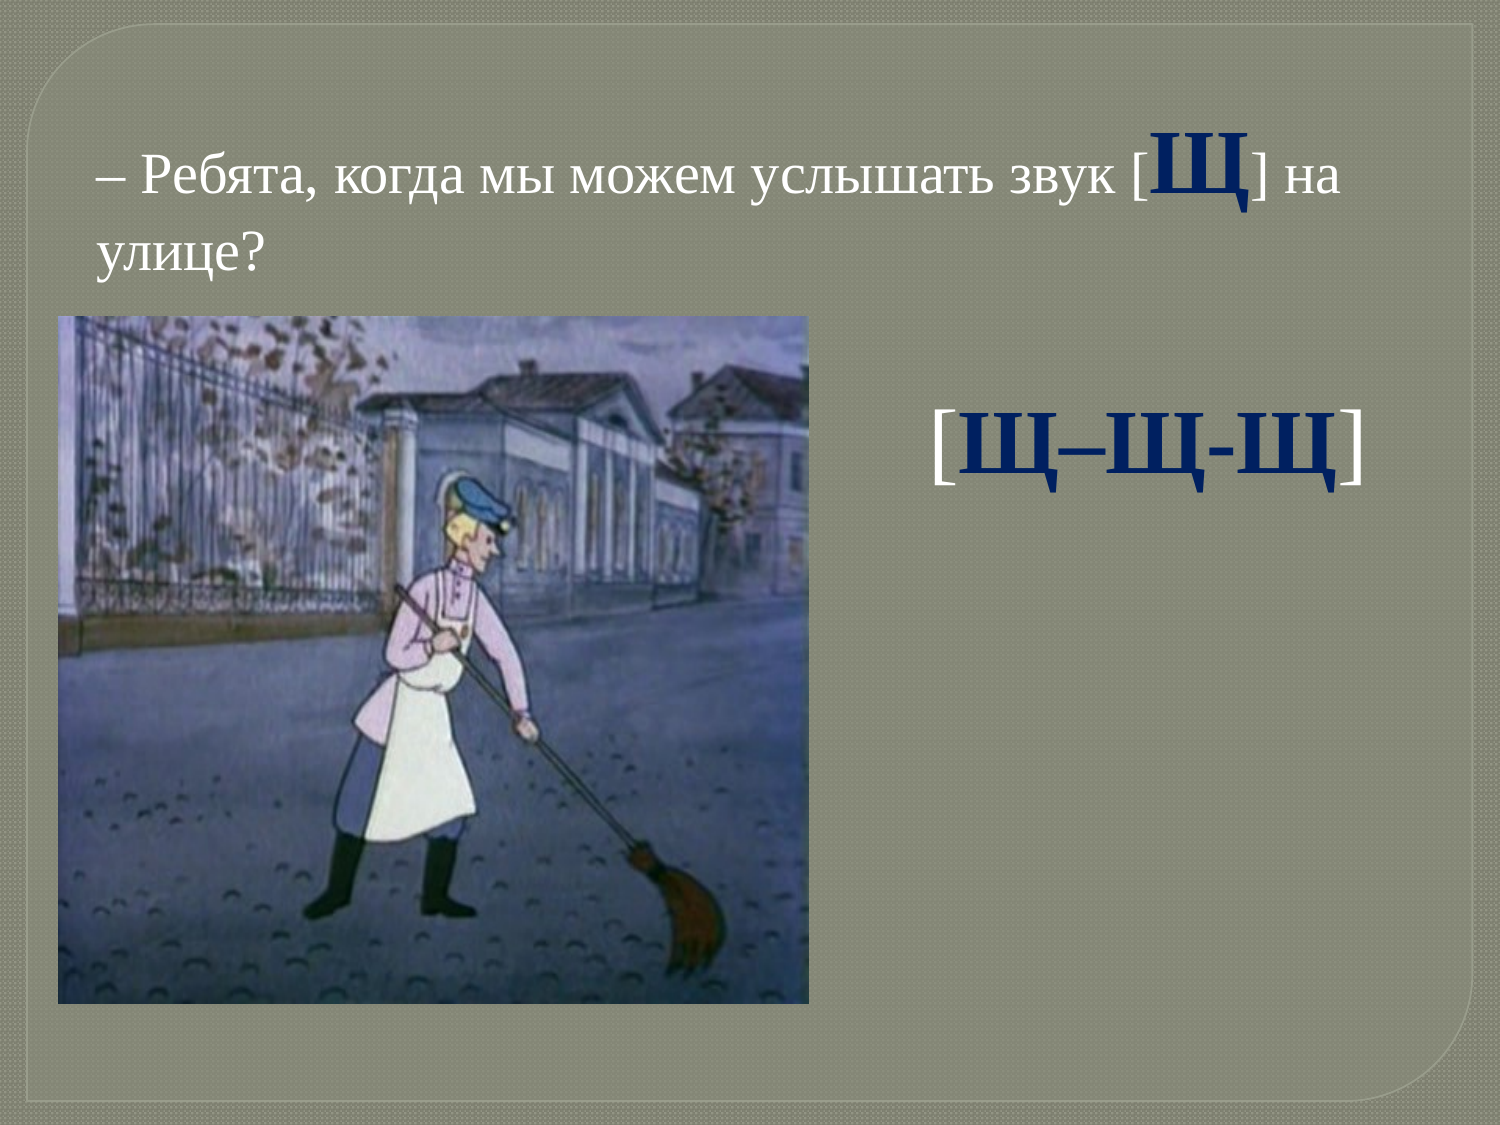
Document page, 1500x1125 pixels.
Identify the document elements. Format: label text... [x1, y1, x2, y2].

picture [58, 316, 809, 1005]
text_box – Ребята, когда мы можем услышать звук [Щ] на улице? [81, 94, 1430, 290]
text_box [Щ–Щ-Щ] [890, 374, 1407, 500]
